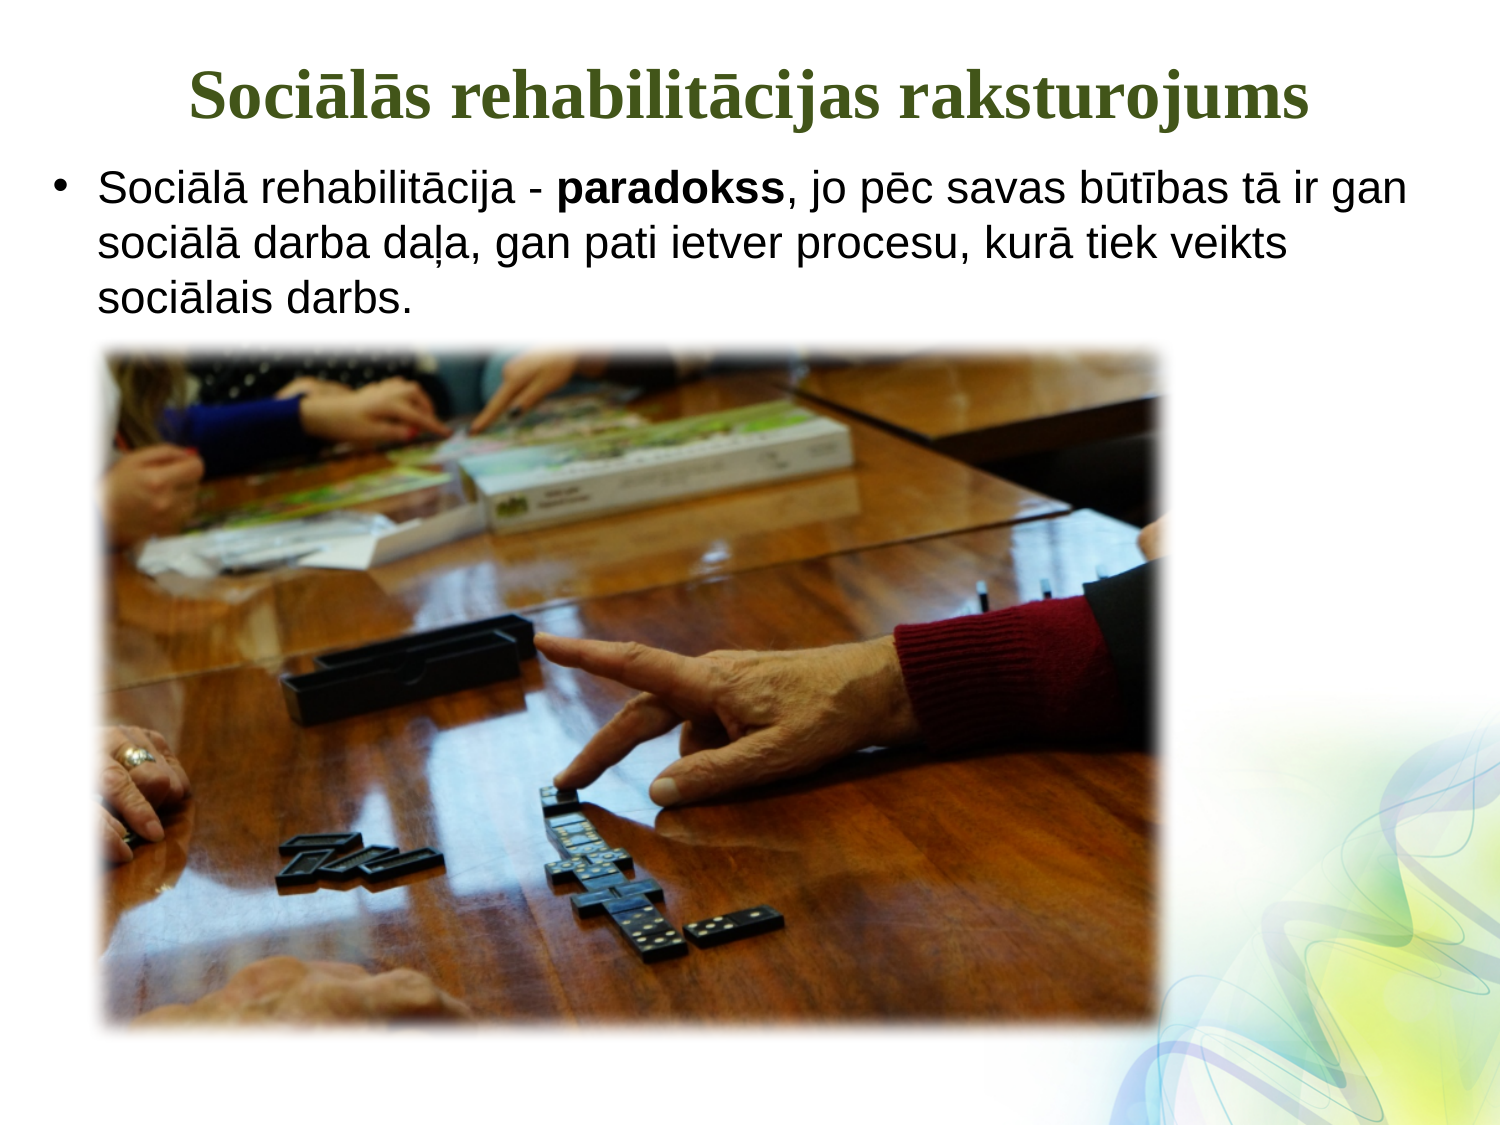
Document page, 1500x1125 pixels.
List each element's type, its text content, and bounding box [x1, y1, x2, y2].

title Sociālās rehabilitācijas raksturojums [0, 1, 1500, 179]
picture [87, 337, 1500, 1125]
list Sociālā rehabilitācija - paradokss, jo pēc savas būtības tā ir gan sociālā darba daļa, gan pati ietver procesu, kurā tiek veikts sociālais darbs. [37, 149, 1463, 1050]
